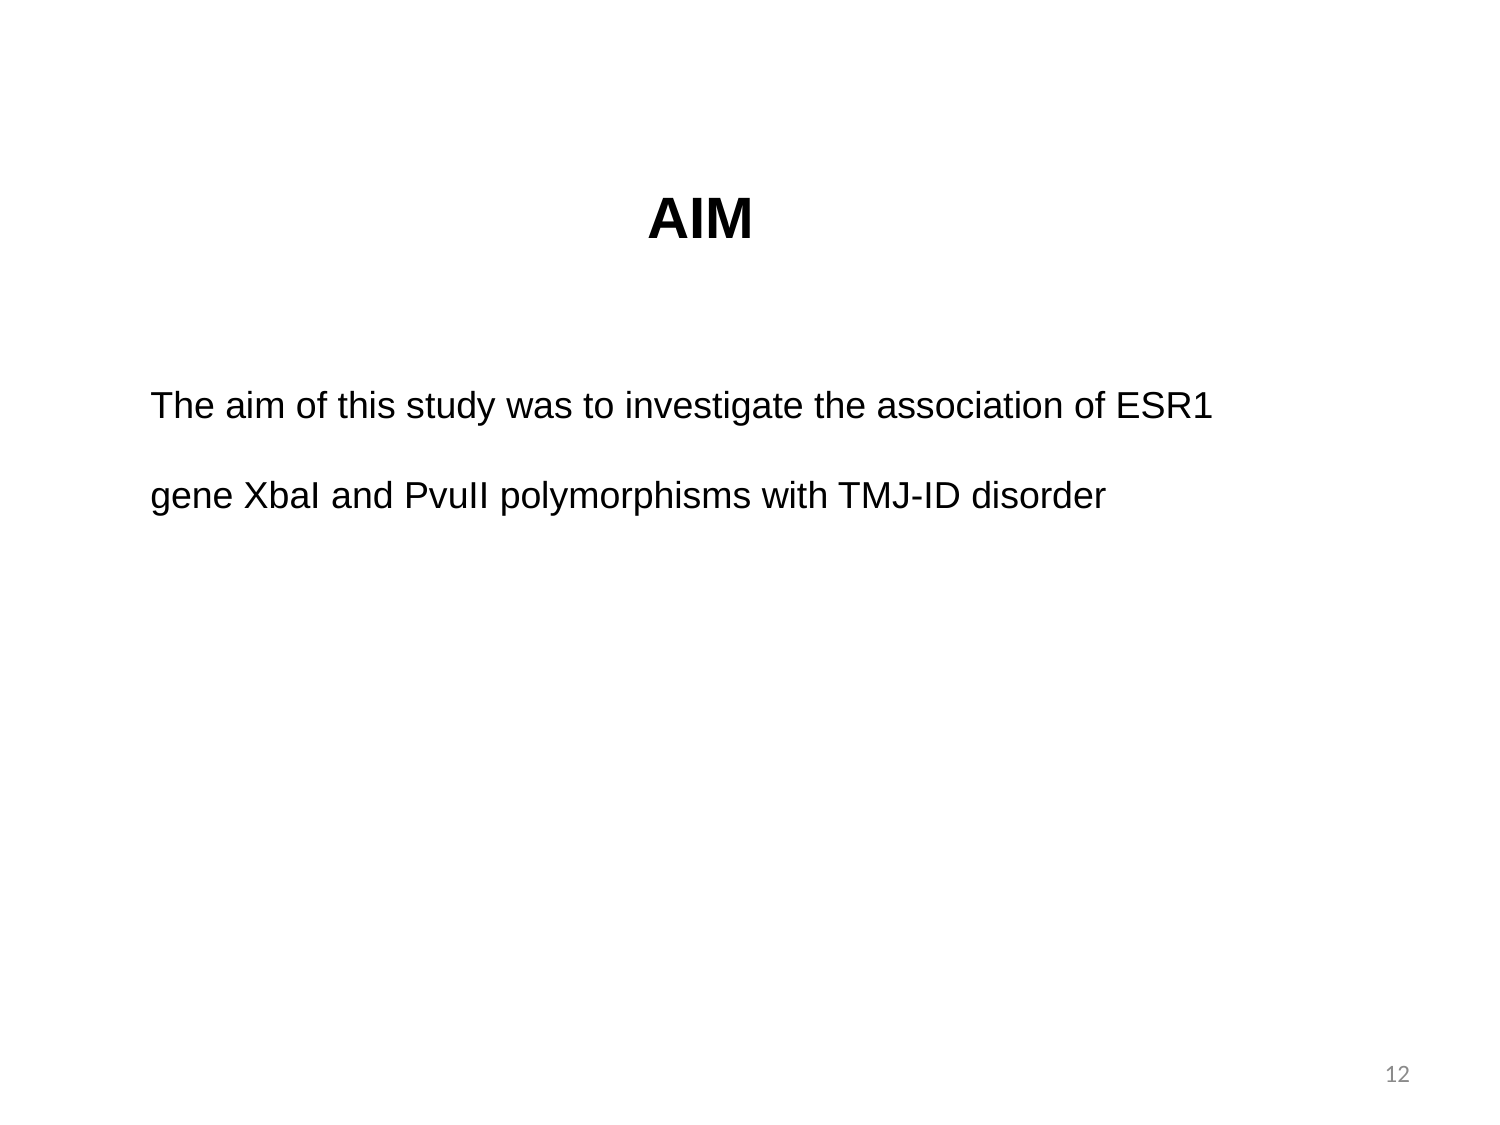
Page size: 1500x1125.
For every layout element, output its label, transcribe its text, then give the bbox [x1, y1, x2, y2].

slide_number 12 [1074, 1042, 1425, 1103]
text_box The aim of this study was to investigate the association of ESR1 gene XbaI and PvuII polymorphisms with TMJ-ID disorder [135, 373, 1353, 524]
text_box AIM [632, 172, 770, 258]
